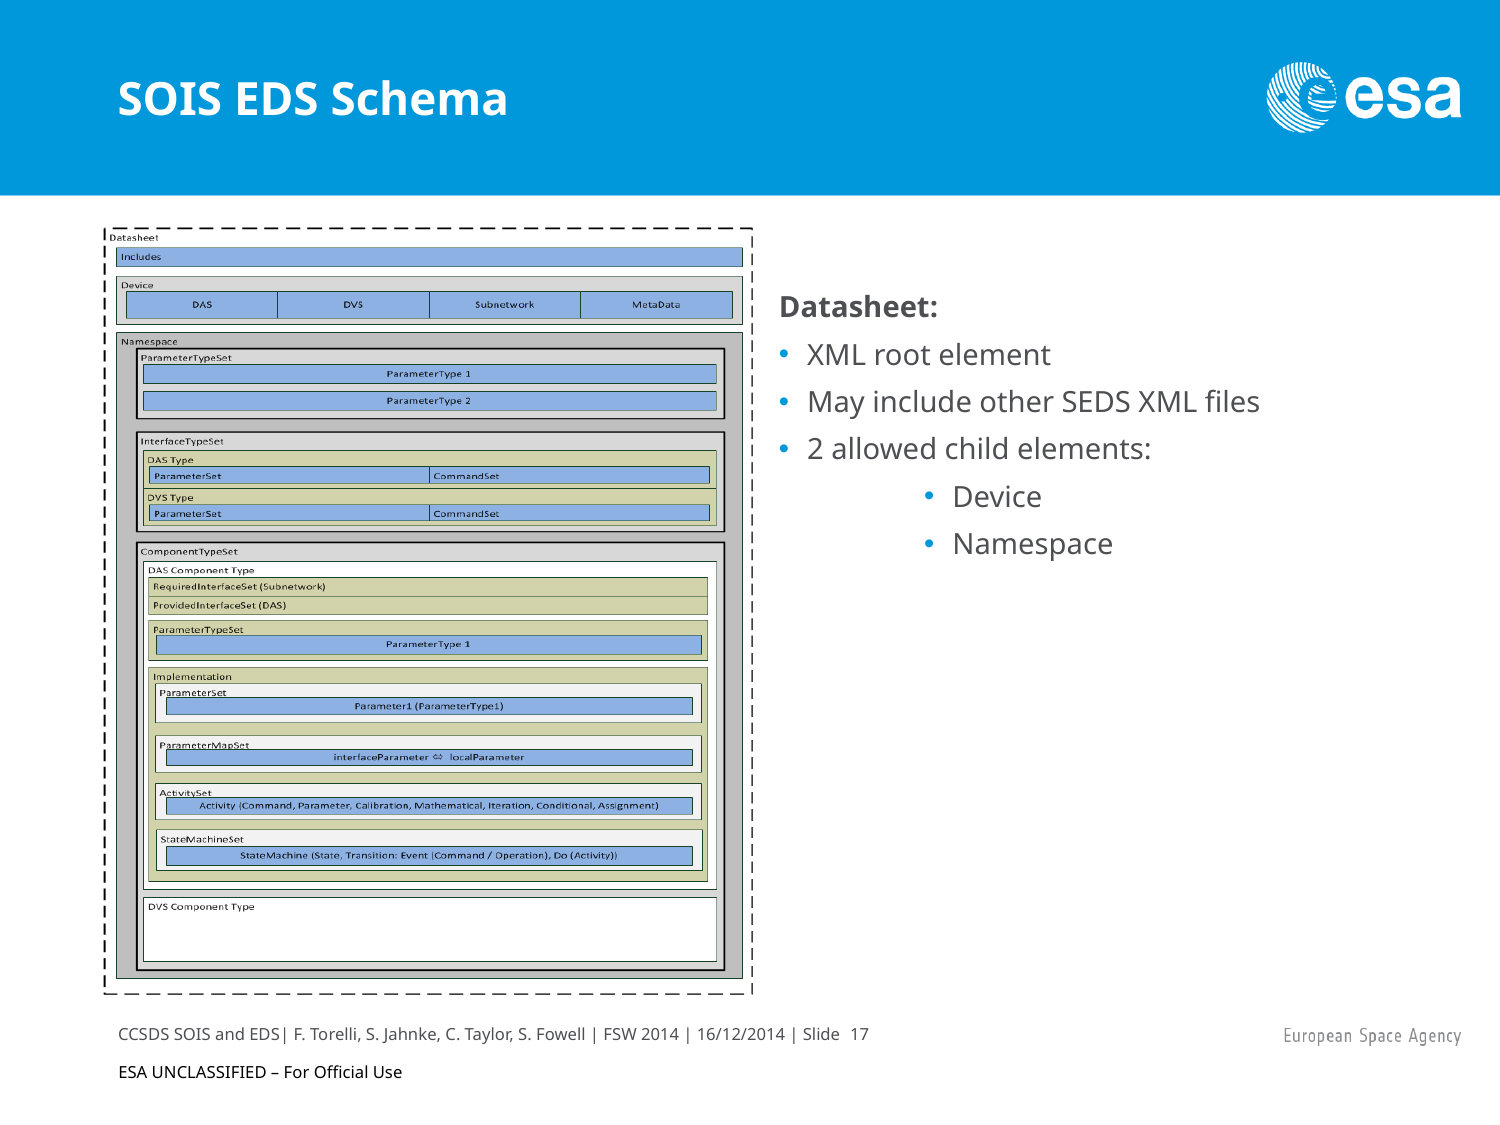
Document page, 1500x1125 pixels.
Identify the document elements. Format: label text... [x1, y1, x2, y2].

picture [1291, 126, 1299, 131]
title SOIS EDS Schema [102, 62, 1105, 133]
picture [1291, 98, 1300, 107]
picture [1346, 78, 1382, 118]
picture [1279, 111, 1286, 117]
list Datasheet: XML root element May include other SEDS XML files 2 allowed child elements: Device Namespace [764, 274, 1402, 983]
picture [1276, 74, 1280, 88]
picture [1388, 78, 1420, 118]
picture [1264, 1020, 1500, 1059]
picture [1270, 85, 1274, 95]
picture [1283, 85, 1288, 95]
picture [1268, 102, 1275, 112]
picture [1268, 92, 1274, 103]
picture [1275, 98, 1284, 110]
picture [1272, 79, 1278, 94]
picture [1426, 78, 1460, 118]
picture [1292, 111, 1300, 117]
picture [1279, 64, 1298, 86]
picture [103, 227, 754, 996]
picture [1287, 118, 1297, 125]
